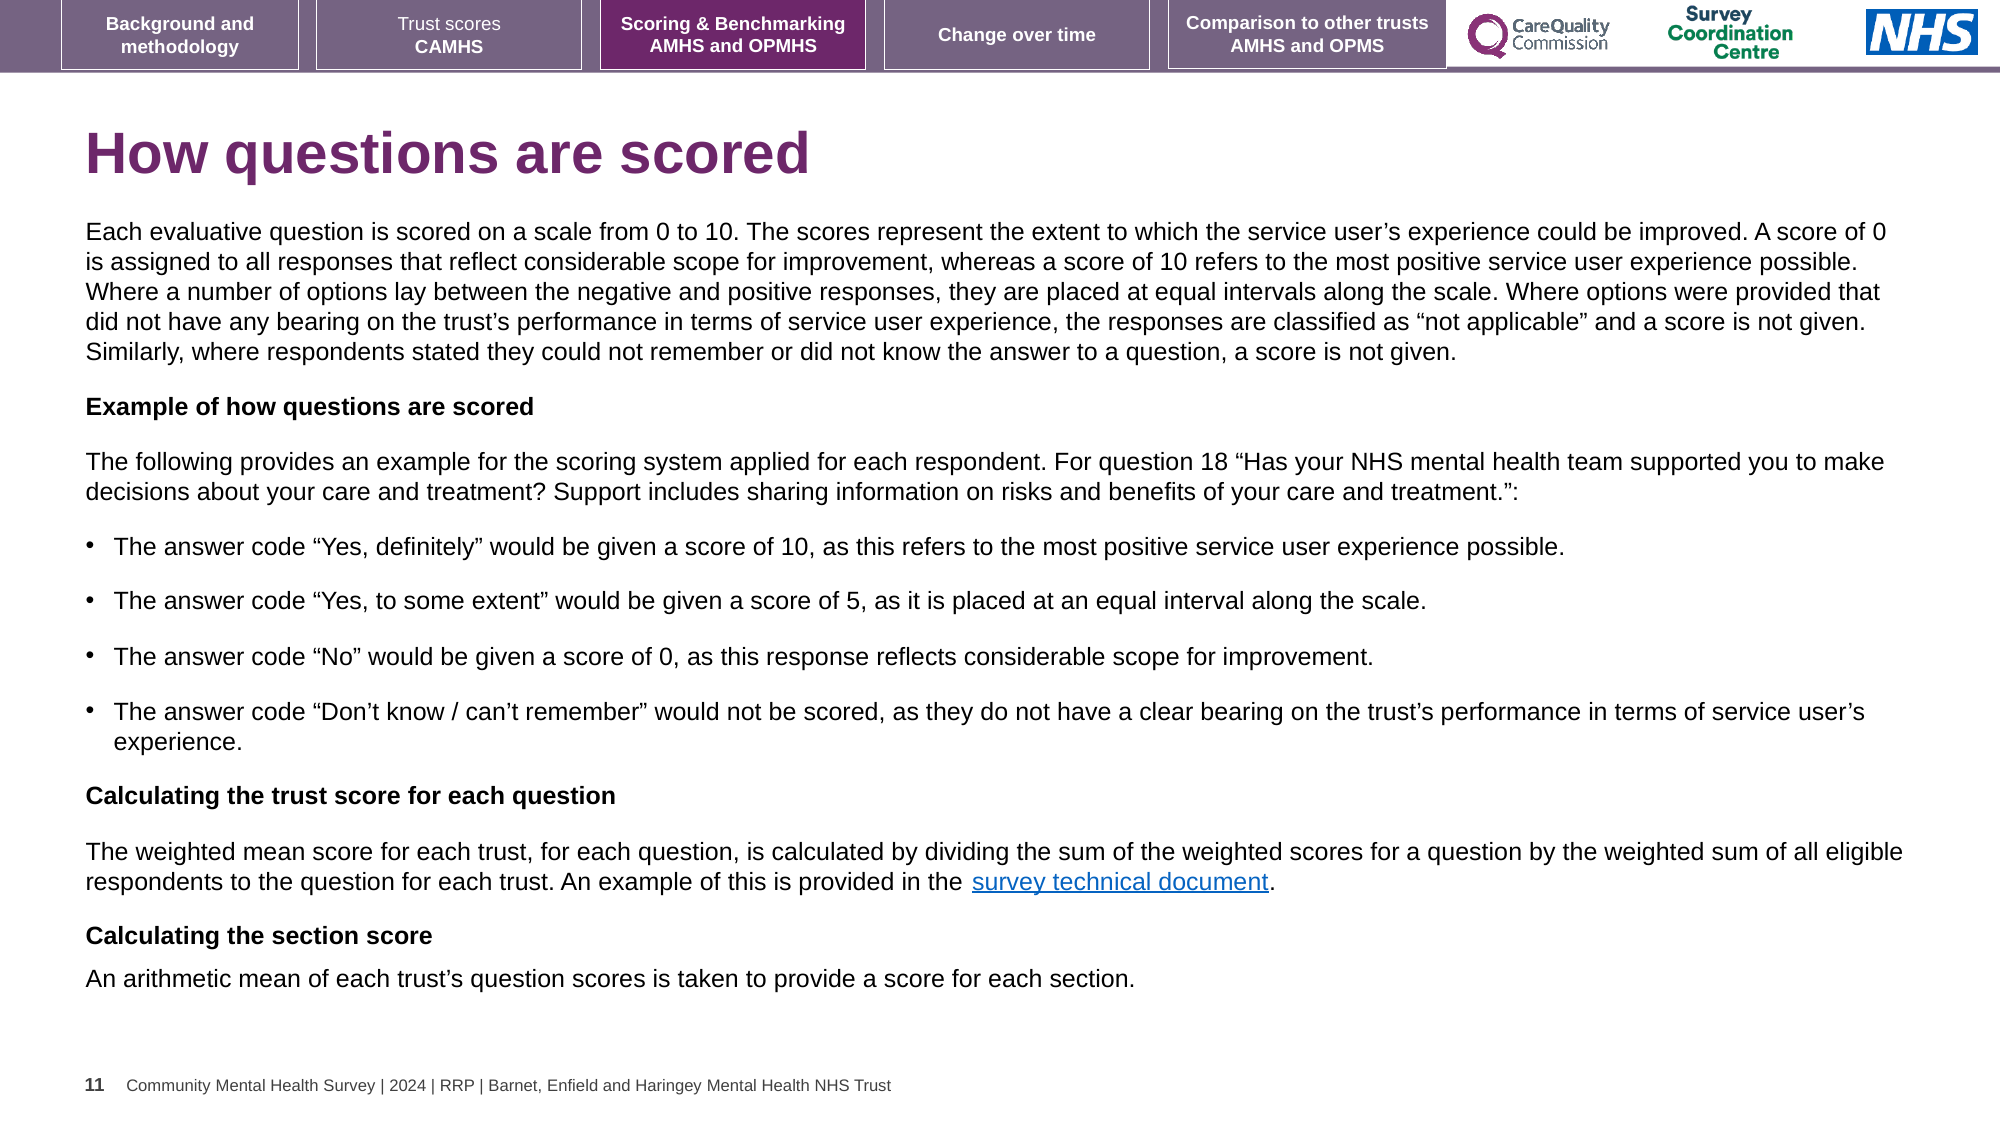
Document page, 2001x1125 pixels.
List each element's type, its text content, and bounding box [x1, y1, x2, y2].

title How questions are scored [70, 100, 1944, 209]
picture [1467, 13, 1610, 59]
picture [1666, 3, 1794, 61]
text_box 11 [84, 1065, 122, 1125]
picture [1866, 9, 1978, 55]
text_box Each evaluative question is scored on a scale from 0 to 10. The scores represent the extent to which the service user’s experience could be improved. A score of 0 is assigned to all responses that reflect considerable scope for improvement, whereas a score of 10 refers to the most positive service user experience possible. Where a number of options lay between the negative and positive responses, they are placed at equal intervals along the scale. Where options were provided that did not have any bearing on the trust’s performance in terms of service user experience, the responses are classified as “not applicable” and a score is not given. Similarly, where respondents stated they could not remember or did not know the answer to a question, a score is not given. Example of how questions are scored The following provides an example for the scoring system applied for each respondent. For question 18 “Has your NHS mental health team supported you to make decisions about your care and treatment? Support includes sharing information on risks and benefits of your care and treatment.”: The answer code “Yes, definitely” would be given a score of 10, as this refers to the most positive service user experience possible. The answer code “Yes, to some extent” would be given a score of 5, as it is placed at an equal interval along the scale. The answer code “No” would be given a score of 0, as this response reflects considerable scope for improvement. The answer code “Don’t know / can’t remember” would not be scored, as they do not have a clear bearing on the trust’s performance in terms of service user’s experience. Calculating the trust score for each question The weighted mean score for each trust, for each question, is calculated by dividing the sum of the weighted scores for a question by the weighted sum of all eligible respondents to the question for each trust. An example of this is provided in the survey technical document. Calculating the section score An arithmetic mean of each trust’s question scores is taken to provide a score for each section. [70, 208, 1930, 1043]
